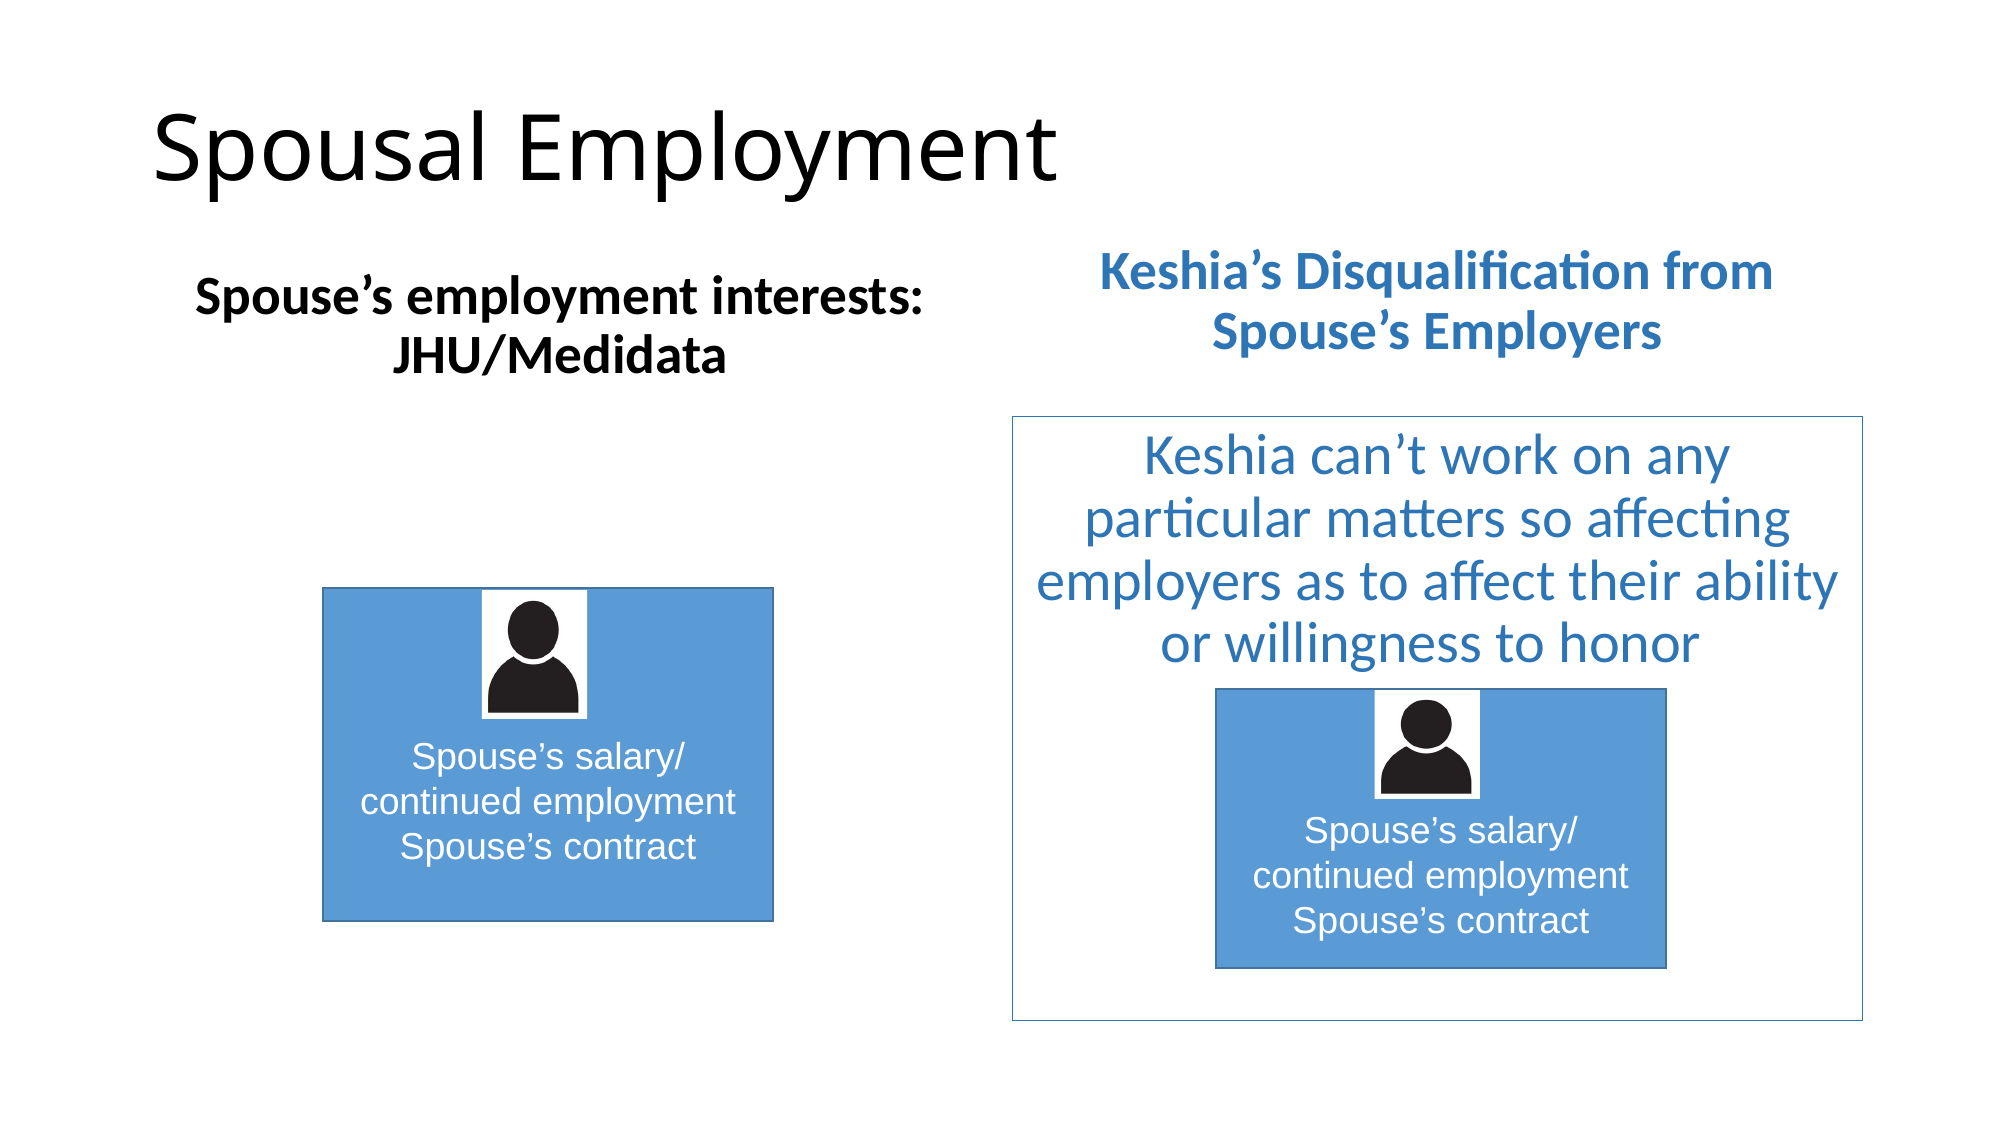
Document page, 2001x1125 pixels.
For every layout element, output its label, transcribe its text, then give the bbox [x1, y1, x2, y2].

title Spousal Employment [137, 42, 1863, 260]
list Spouse’s employment interests: JHU/Medidata [137, 258, 984, 394]
list Keshia can’t work on any particular matters so affecting employers as to affect their ability or willingness to honor [1012, 416, 1863, 1021]
list Keshia’s Disqualification from Spouse’s Employers [1012, 233, 1863, 369]
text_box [1216, 689, 1666, 968]
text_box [323, 588, 774, 921]
